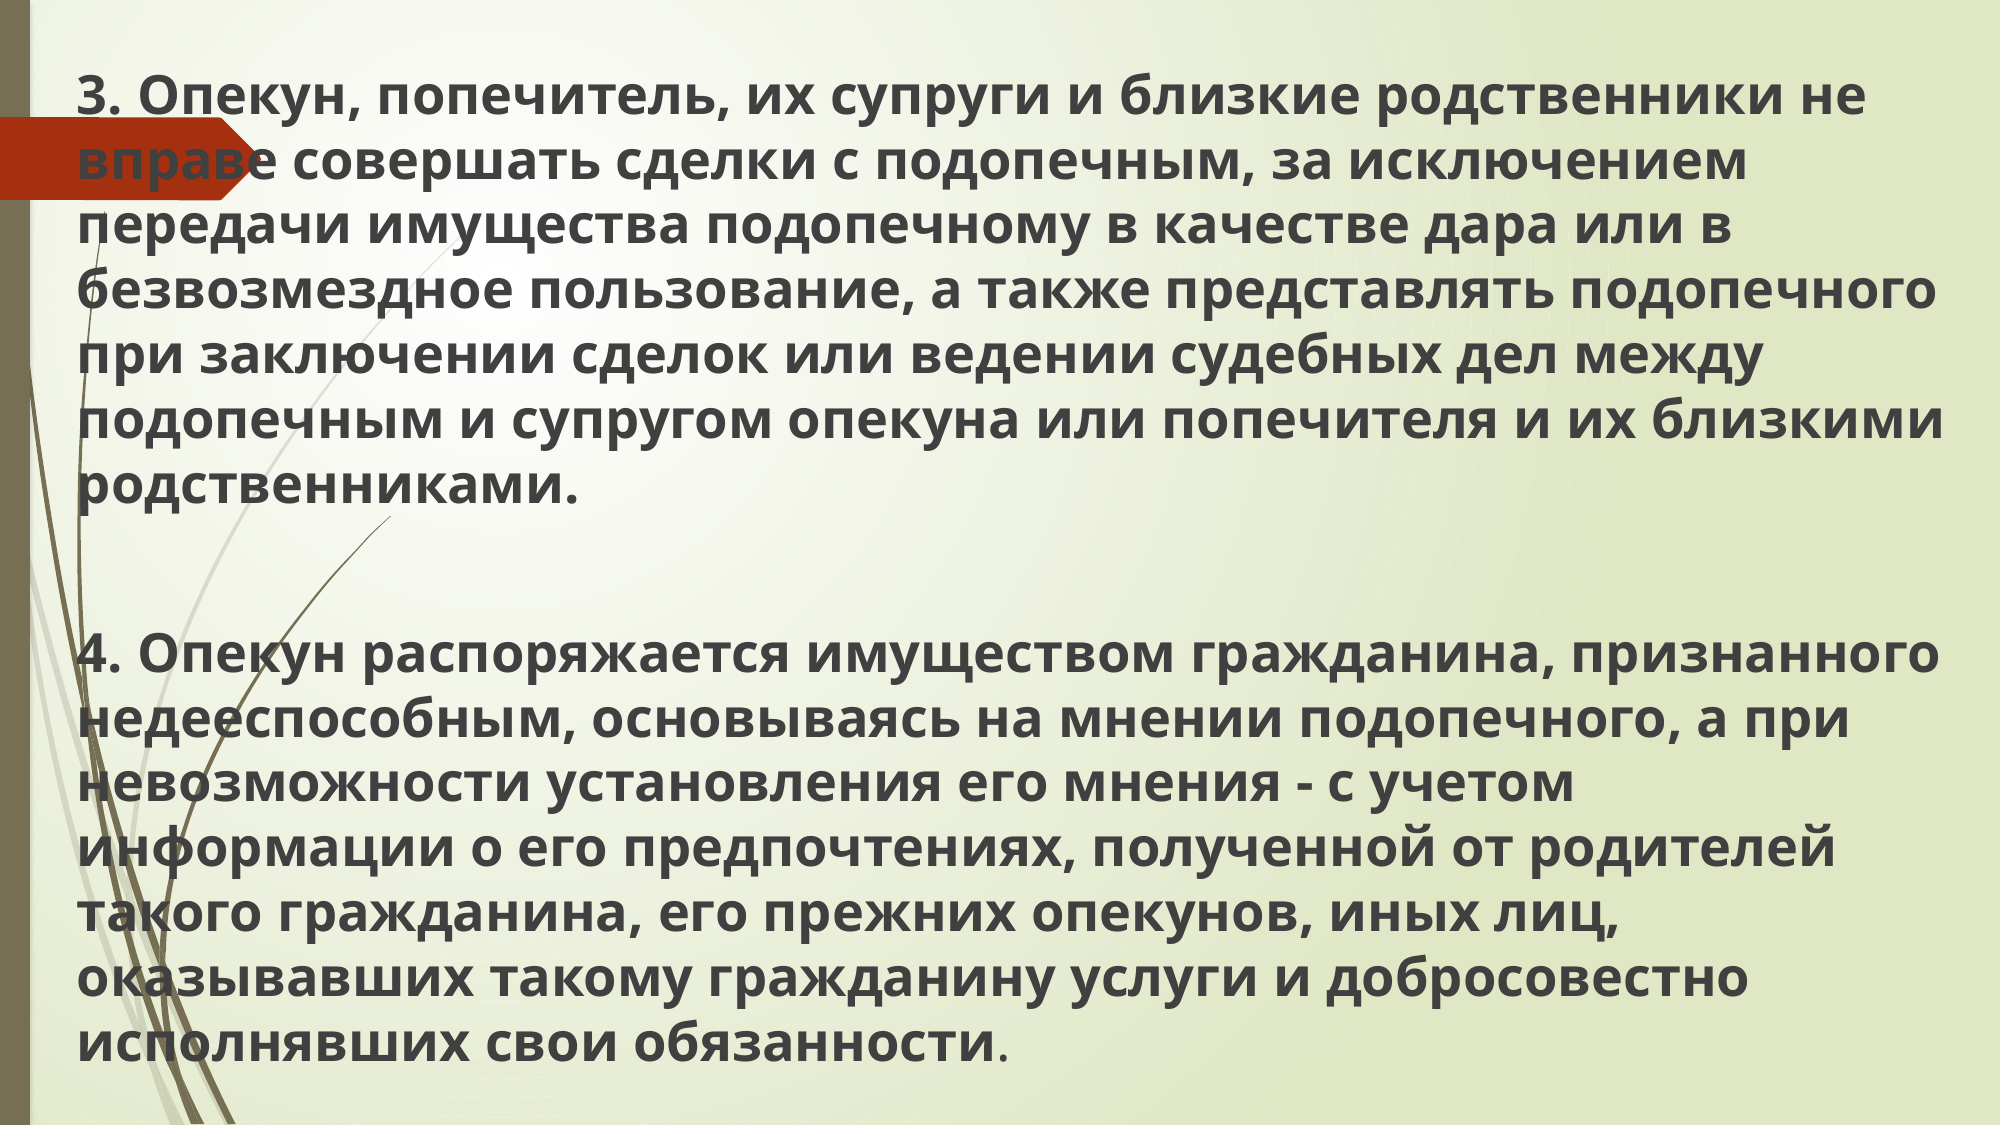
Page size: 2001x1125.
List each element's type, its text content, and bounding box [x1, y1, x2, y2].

list 3. Опекун, попечитель, их супруги и близкие родственники не вправе совершать сделки с подопечным, за исключением передачи имущества подопечному в качестве дара или в безвозмездное пользование, а также представлять подопечного при заключении сделок или ведении судебных дел между подопечным и супругом опекуна или попечителя и их близкими родственниками. 4. Опекун распоряжается имуществом гражданина, признанного недееспособным, основываясь на мнении подопечного, а при невозможности установления его мнения - с учетом информации о его предпочтениях, полученной от родителей такого гражданина, его прежних опекунов, иных лиц, оказывавших такому гражданину услуги и добросовестно исполнявших свои обязанности. [61, 52, 1964, 1090]
